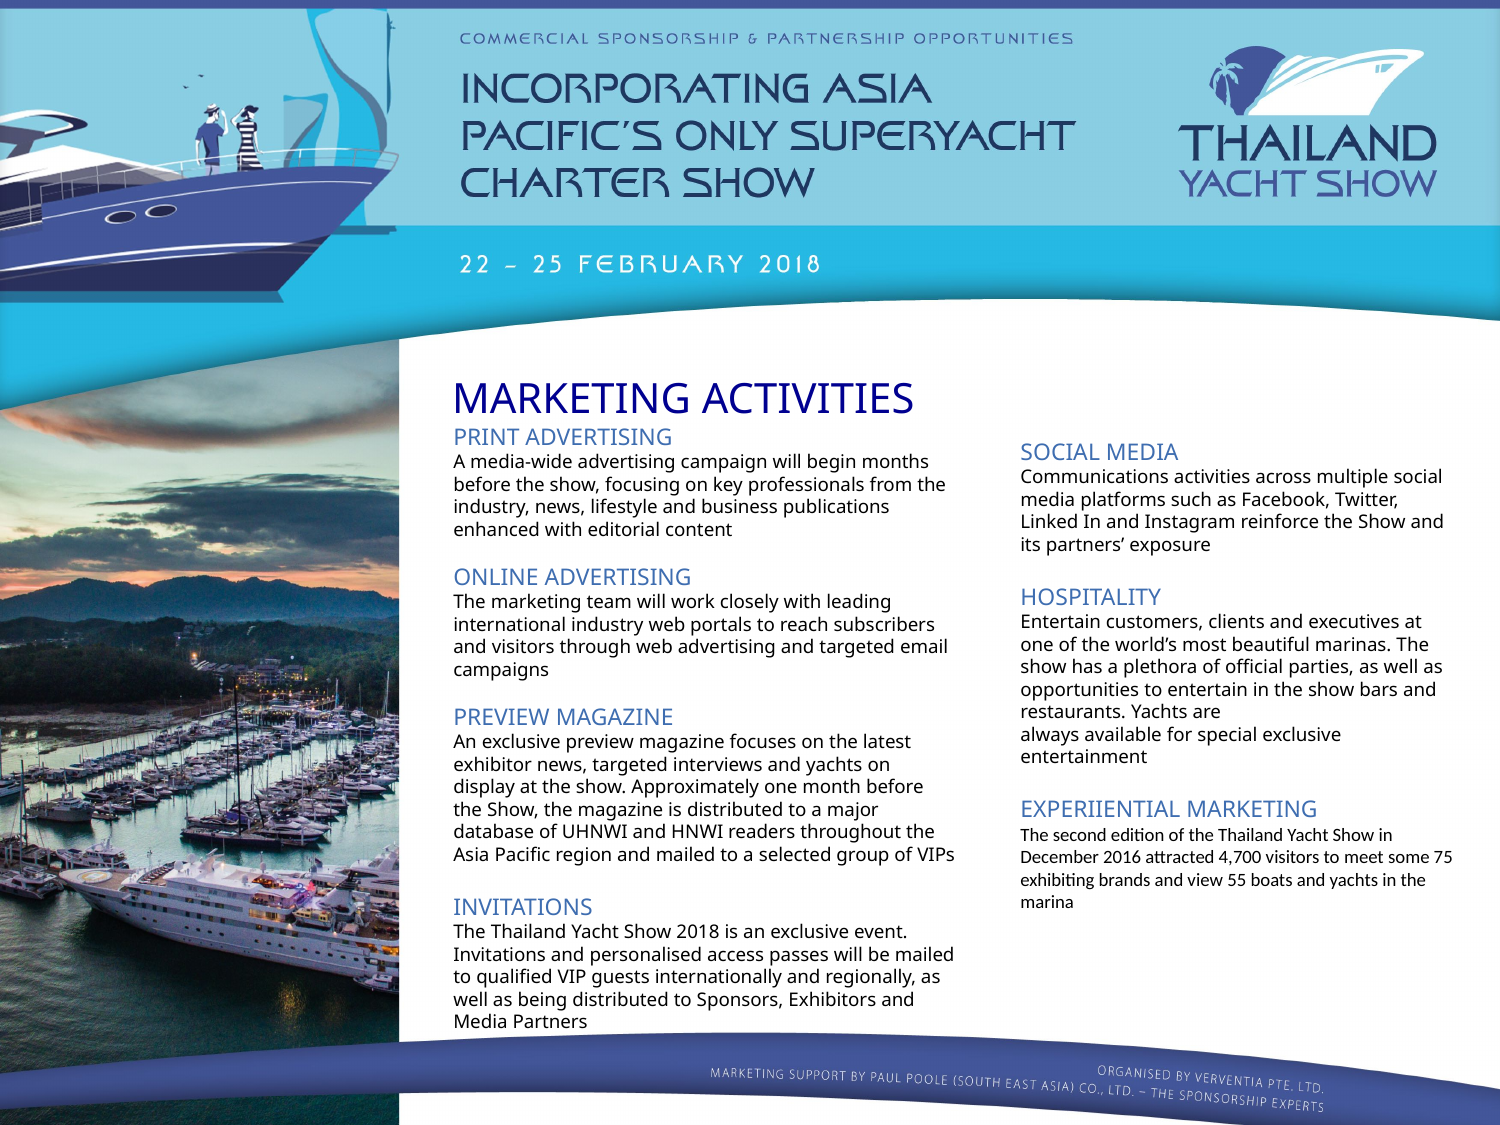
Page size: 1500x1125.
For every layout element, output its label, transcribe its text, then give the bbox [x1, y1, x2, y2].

text_box PRINT ADVERTISING A media-wide advertising campaign will begin months before the show, focusing on key professionals from the industry, news, lifestyle and business publications enhanced with editorial content ONLINE ADVERTISING The marketing team will work closely with leading international industry web portals to reach subscribers and visitors through web advertising and targeted email campaigns PREVIEW MAGAZINE An exclusive preview magazine focuses on the latest exhibitor news, targeted interviews and yachts on display at the show. Approximately one month before the Show, the magazine is distributed to a major database of UHNWI and HNWI readers throughout the Asia Pacific region and mailed to a selected group of VIPs INVITATIONS The Thailand Yacht Show 2018 is an exclusive event. Invitations and personalised access passes will be mailed to qualified VIP guests internationally and regionally, as well as being distributed to Sponsors, Exhibitors and Media Partners [438, 415, 970, 1040]
text_box MARKETING ACTIVITIES [437, 364, 1252, 430]
picture [0, 0, 1500, 1125]
text_box SOCIAL MEDIA Communications activities across multiple social media platforms such as Facebook, Twitter, Linked In and Instagram reinforce the Show and its partners’ exposure HOSPITALITY Entertain customers, clients and executives at one of the world’s most beautiful marinas. The show has a plethora of official parties, as well as opportunities to entertain in the show bars and restaurants. Yachts are always available for special exclusive entertainment EXPERIIENTIAL MARKETING The second edition of the Thailand Yacht Show in December 2016 attracted 4,700 visitors to meet some 75 exhibiting brands and view 55 boats and yachts in the marina [1005, 430, 1473, 920]
